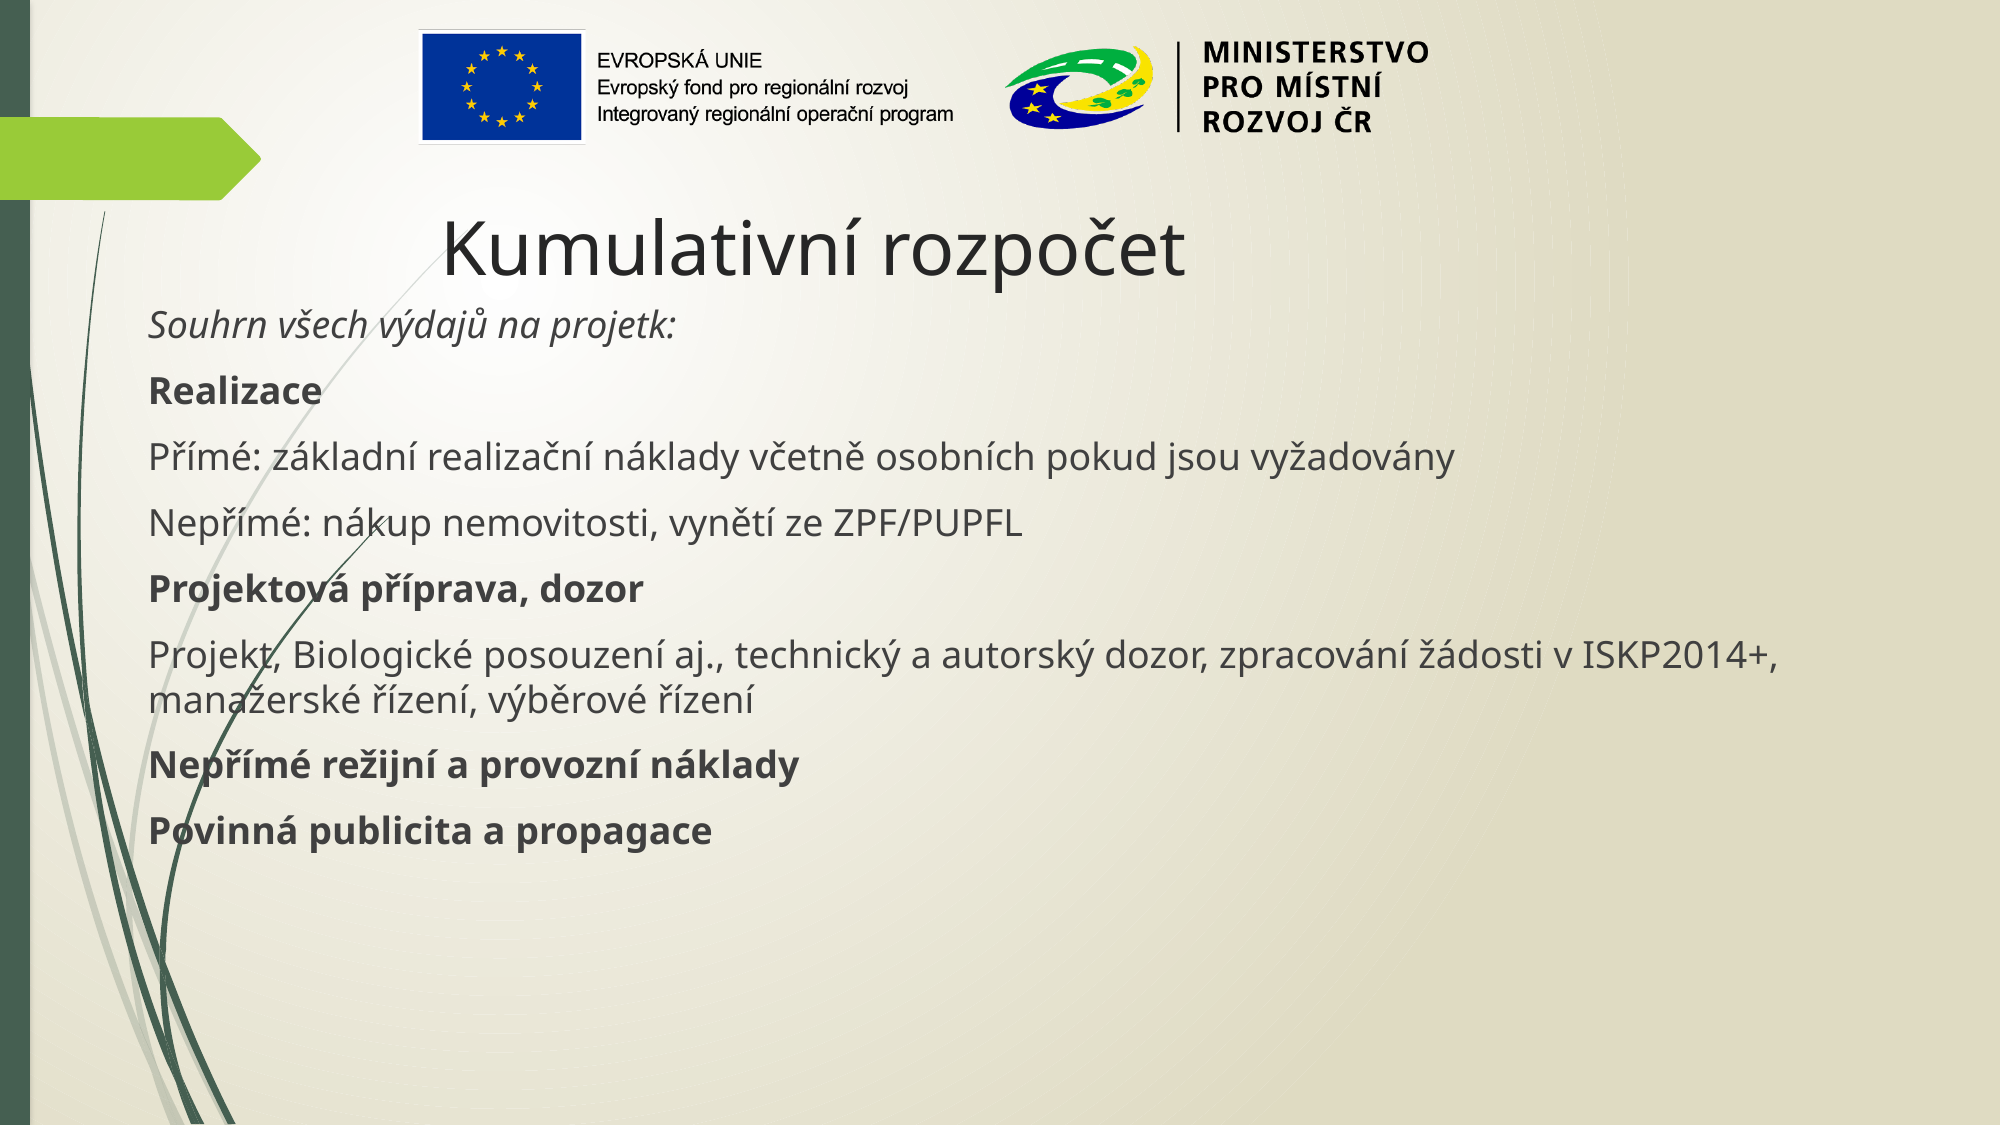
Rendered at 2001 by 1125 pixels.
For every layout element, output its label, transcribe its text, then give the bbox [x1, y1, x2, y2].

picture [387, 0, 1464, 176]
list Souhrn všech výdajů na projetk: Realizace Přímé: základní realizační náklady včetně osobních pokud jsou vyžadovány Nepřímé: nákup nemovitosti, vynětí ze ZPF/PUPFL Projektová příprava, dozor Projekt, Biologické posouzení aj., technický a autorský dozor, zpracování žádosti v ISKP2014+, manažerské řízení, výběrové řízení Nepřímé režijní a provozní náklady Povinná publicita a propagace [132, 293, 1888, 1057]
title Kumulativní rozpočet [425, 102, 1888, 293]
